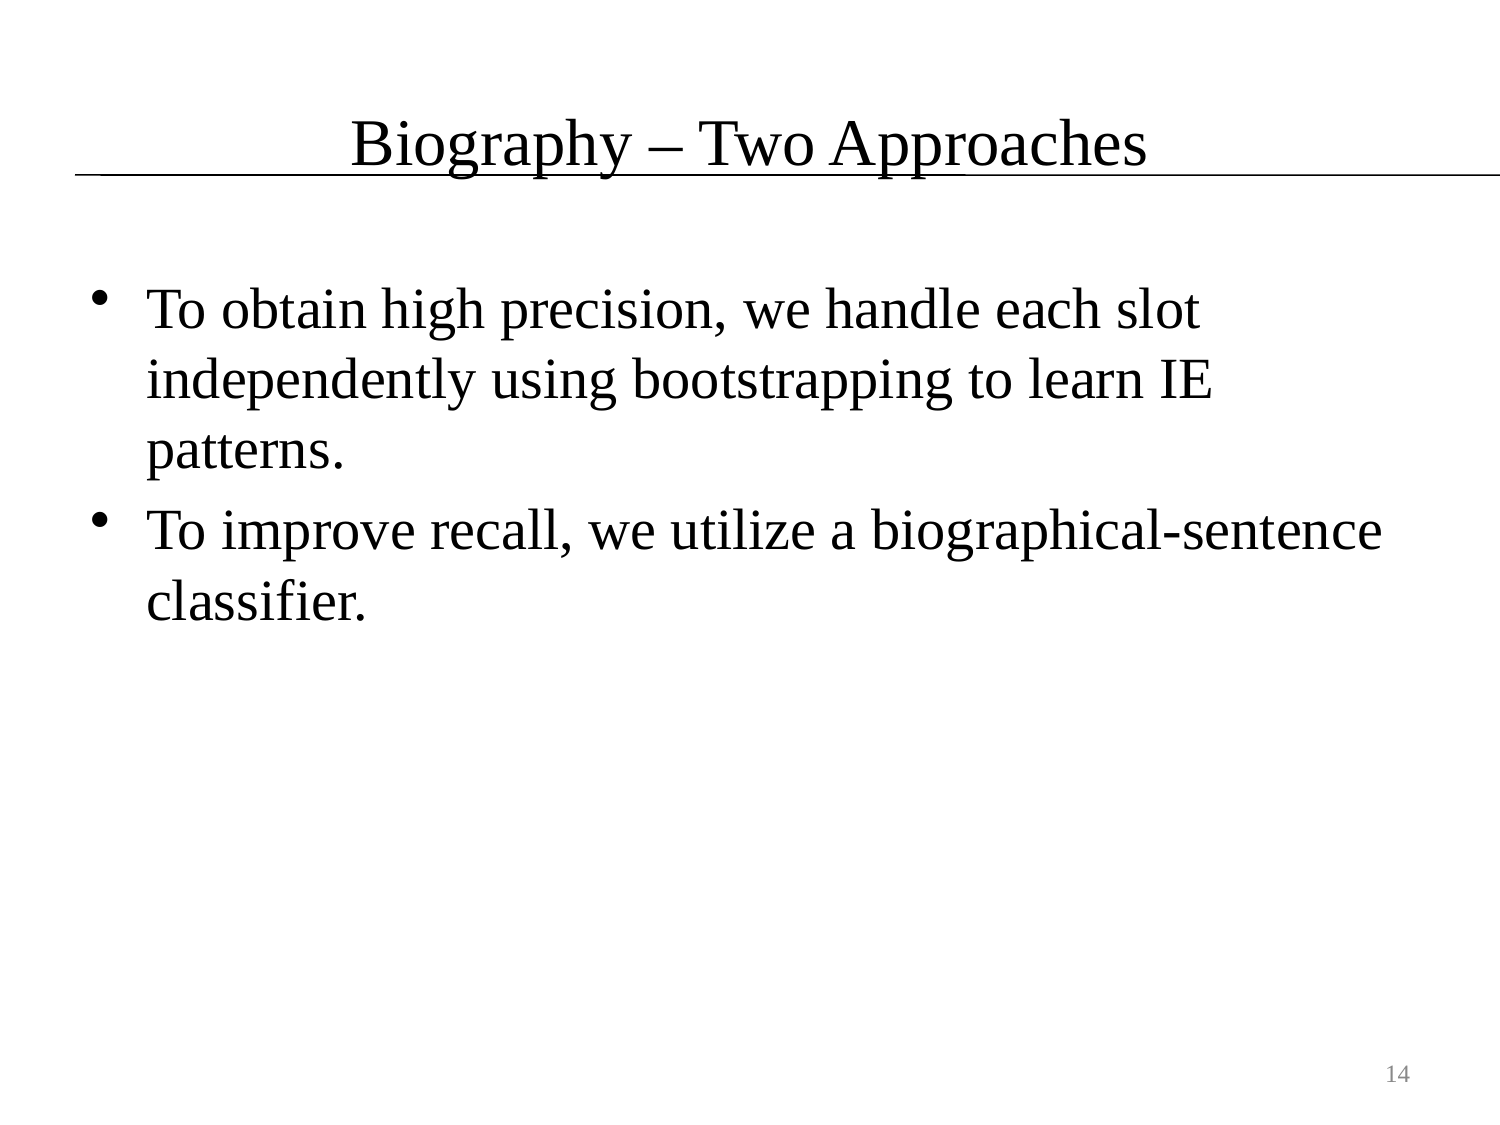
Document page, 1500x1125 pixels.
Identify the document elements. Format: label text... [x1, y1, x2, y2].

list To obtain high precision, we handle each slot independently using bootstrapping to learn IE patterns. To improve recall, we utilize a biographical-sentence classifier. [74, 262, 1426, 1006]
title Biography – Two Approaches [74, 44, 1426, 233]
text_box 14 [1074, 1042, 1425, 1103]
